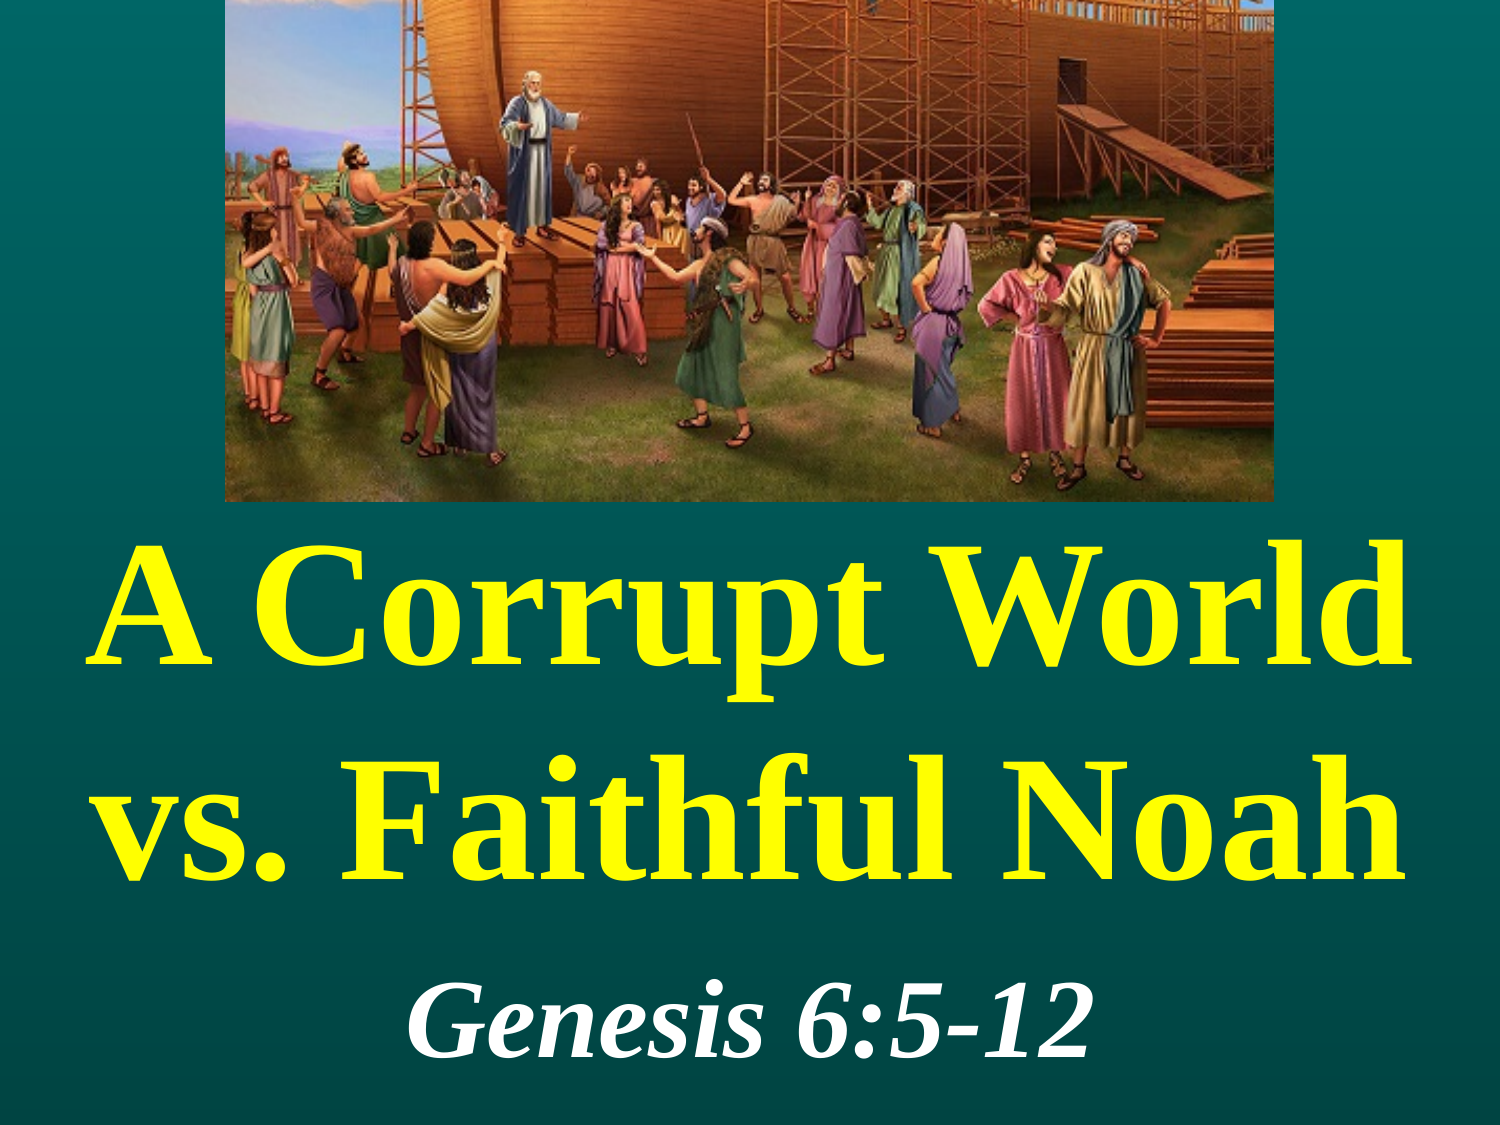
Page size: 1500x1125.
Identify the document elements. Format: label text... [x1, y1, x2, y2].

picture [224, 0, 1274, 502]
title A Corrupt World vs. Faithful Noah [0, 487, 1500, 913]
subtitle Genesis 6:5-12 [1, 937, 1500, 1125]
